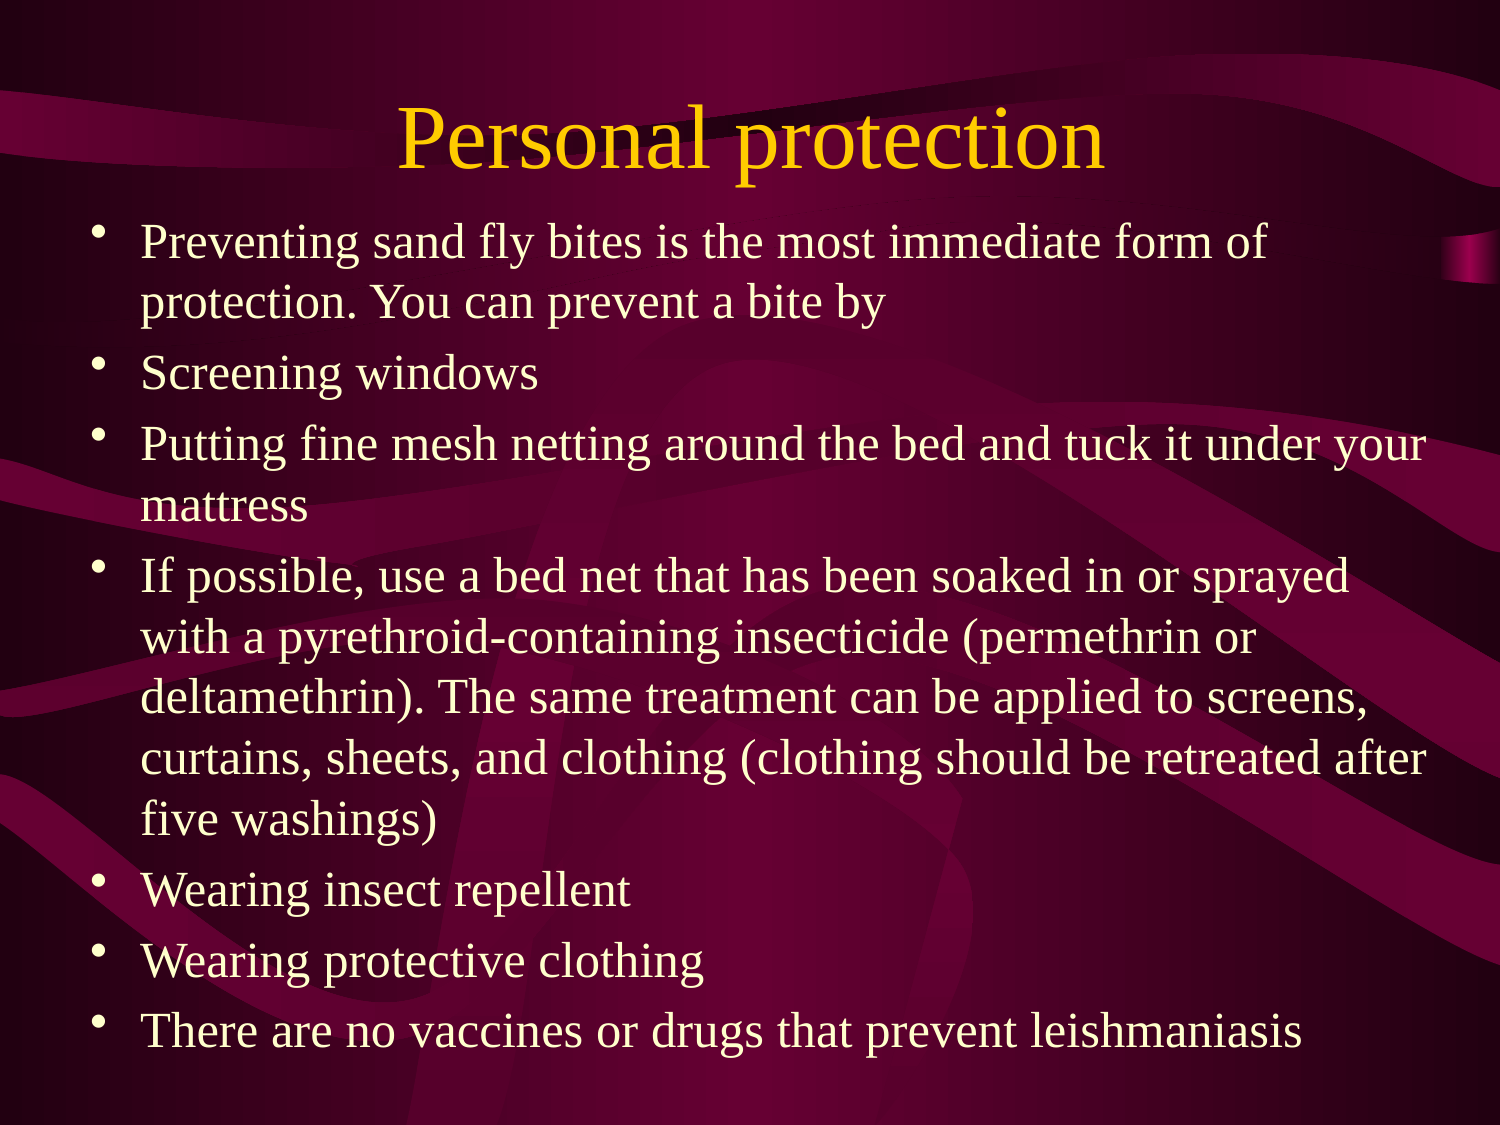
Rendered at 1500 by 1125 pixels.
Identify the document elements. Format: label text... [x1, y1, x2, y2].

list Preventing sand fly bites is the most immediate form of protection. You can prevent a bite by Screening windows Putting fine mesh netting around the bed and tuck it under your mattress If possible, use a bed net that has been soaked in or sprayed with a pyrethroid-containing insecticide (permethrin or deltamethrin). The same treatment can be applied to screens, curtains, sheets, and clothing (clothing should be retreated after five washings) Wearing insect repellent Wearing protective clothing There are no vaccines or drugs that prevent leishmaniasis [75, 200, 1463, 1075]
title Personal protection [76, 64, 1427, 200]
